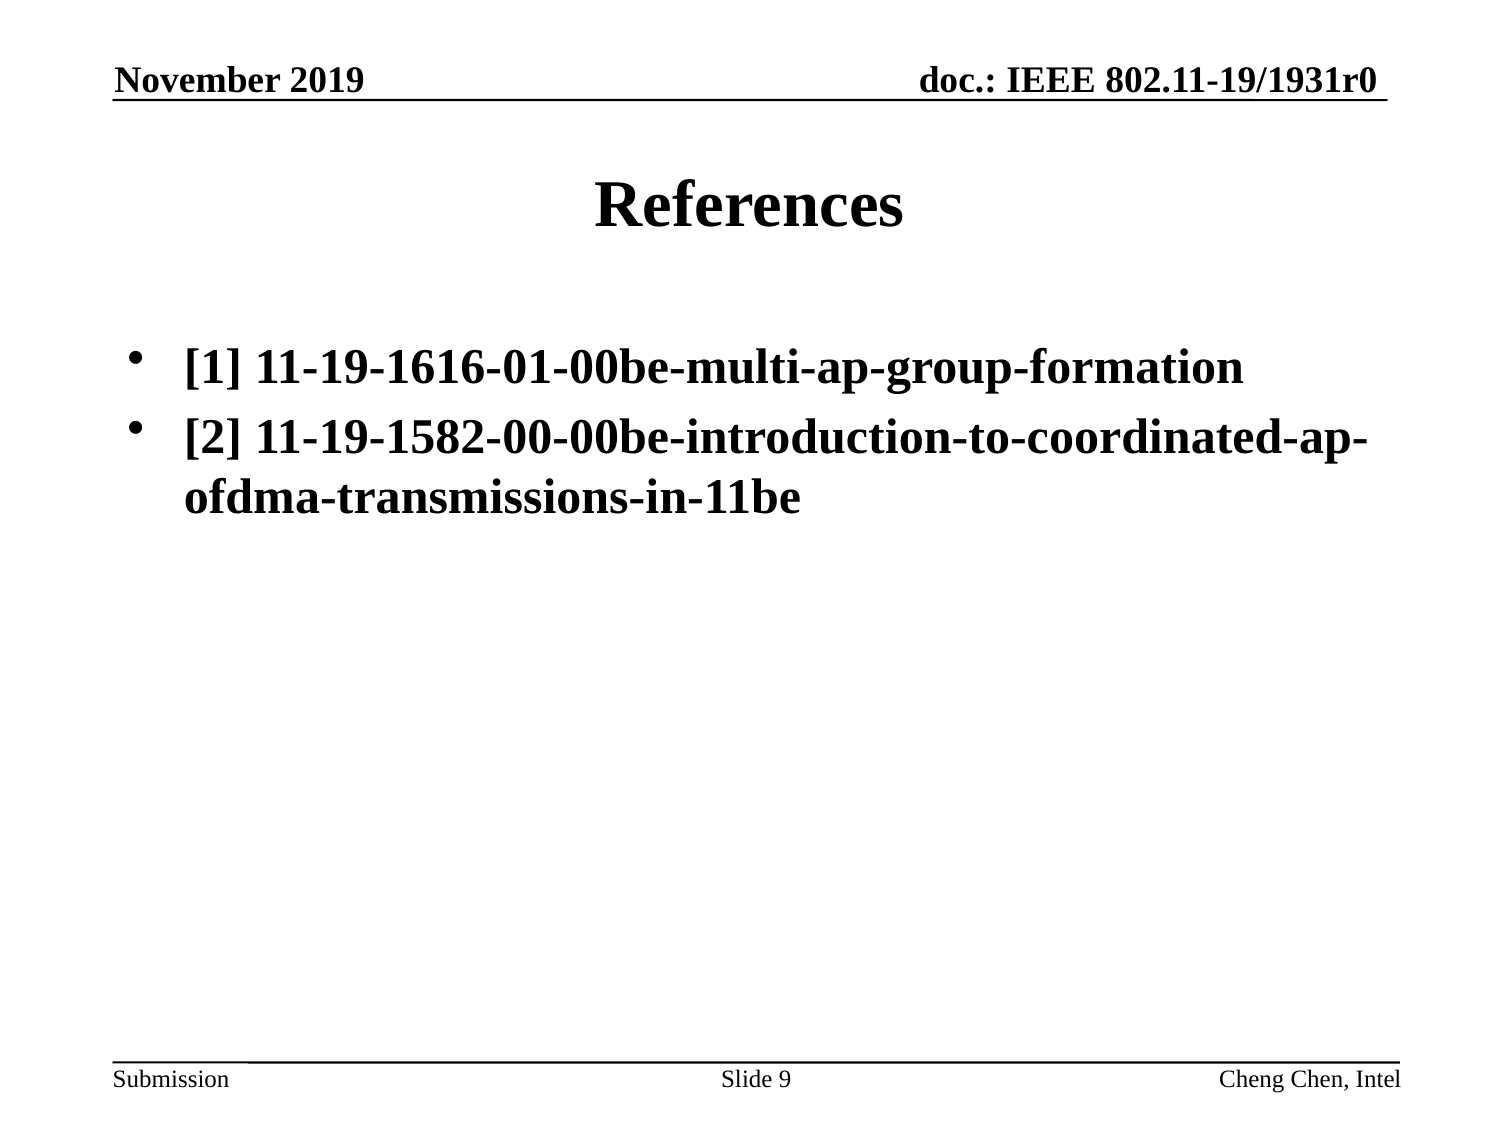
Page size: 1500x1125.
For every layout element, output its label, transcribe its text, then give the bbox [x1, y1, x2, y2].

list [1] 11-19-1616-01-00be-multi-ap-group-formation [2] 11-19-1582-00-00be-introduction-to-coordinated-ap-ofdma-transmissions-in-11be [112, 326, 1388, 1002]
title References [112, 112, 1388, 288]
footer Cheng Chen, Intel [1186, 1061, 1402, 1093]
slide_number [114, 54, 368, 101]
slide_number Slide 9 [712, 1061, 800, 1093]
